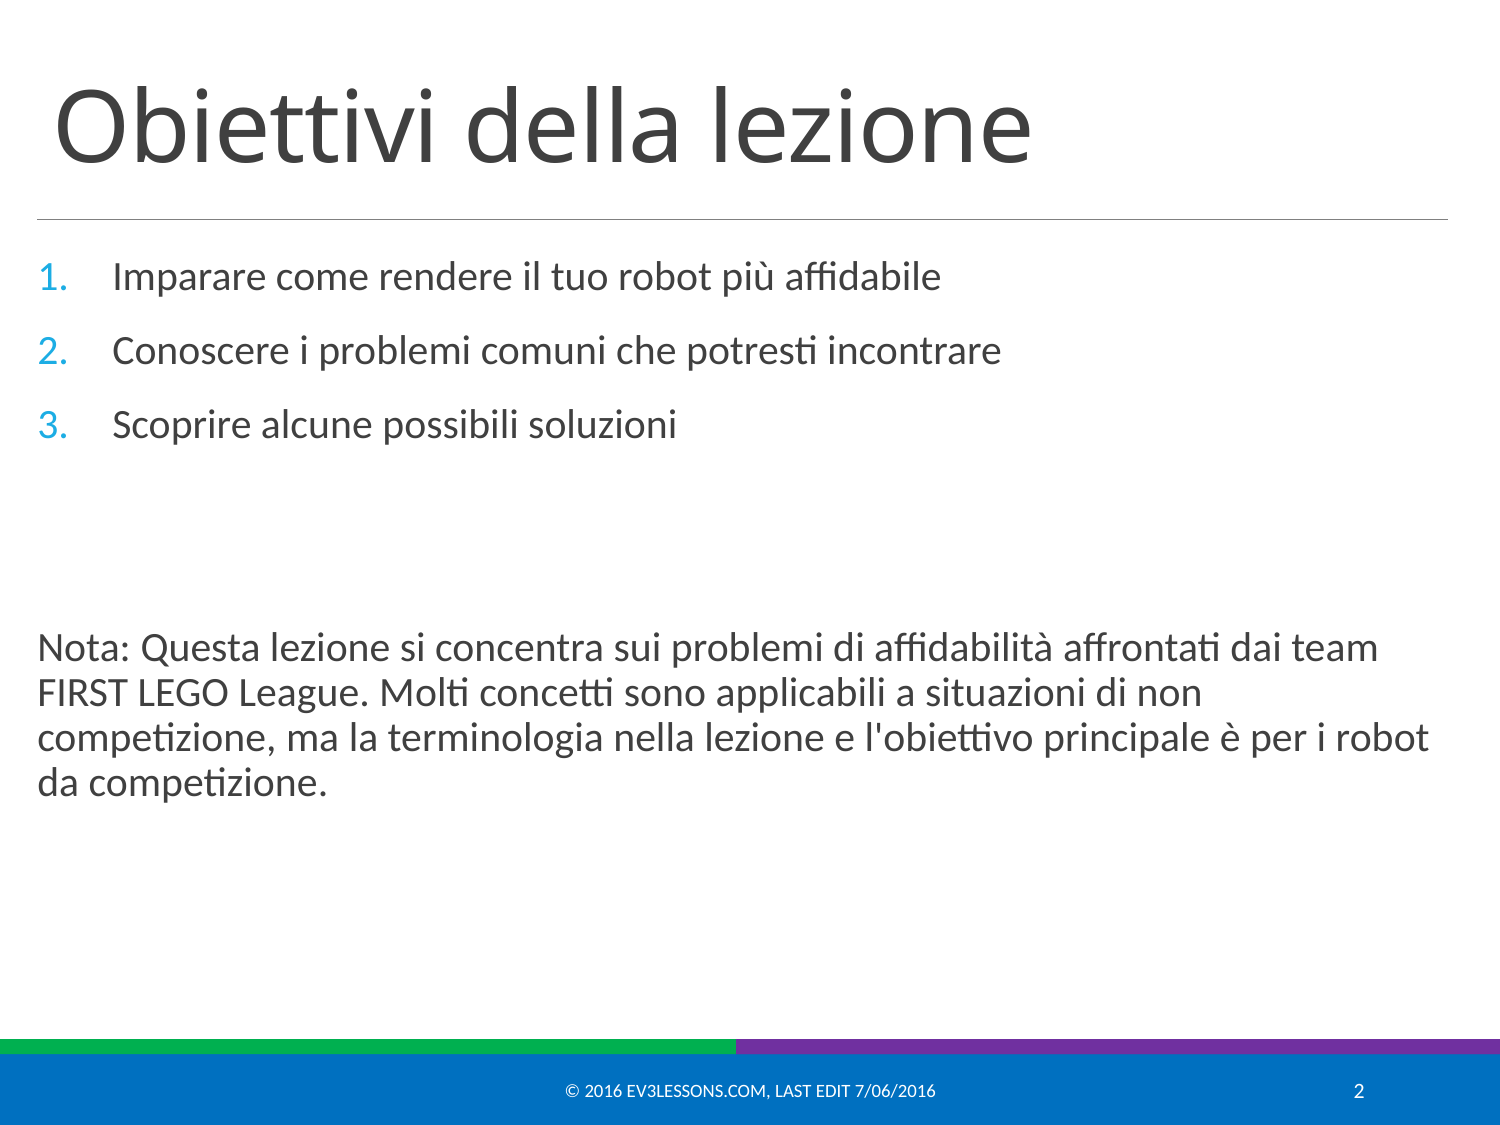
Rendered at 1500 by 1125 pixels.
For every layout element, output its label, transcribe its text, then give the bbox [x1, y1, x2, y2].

list Imparare come rendere il tuo robot più affidabile Conoscere i problemi comuni che potresti incontrare Scoprire alcune possibili soluzioni Nota: Questa lezione si concentra sui problemi di affidabilità affrontati dai team FIRST LEGO League. Molti concetti sono applicabili a situazioni di non competizione, ma la terminologia nella lezione e l'obiettivo principale è per i robot da competizione. [37, 246, 1448, 1011]
title Obiettivi della lezione [37, 47, 1448, 191]
footer © 2016 EV3Lessons.com, Last edit 7/06/2016 [453, 1059, 1047, 1120]
slide_number 2 [1218, 1059, 1380, 1120]
